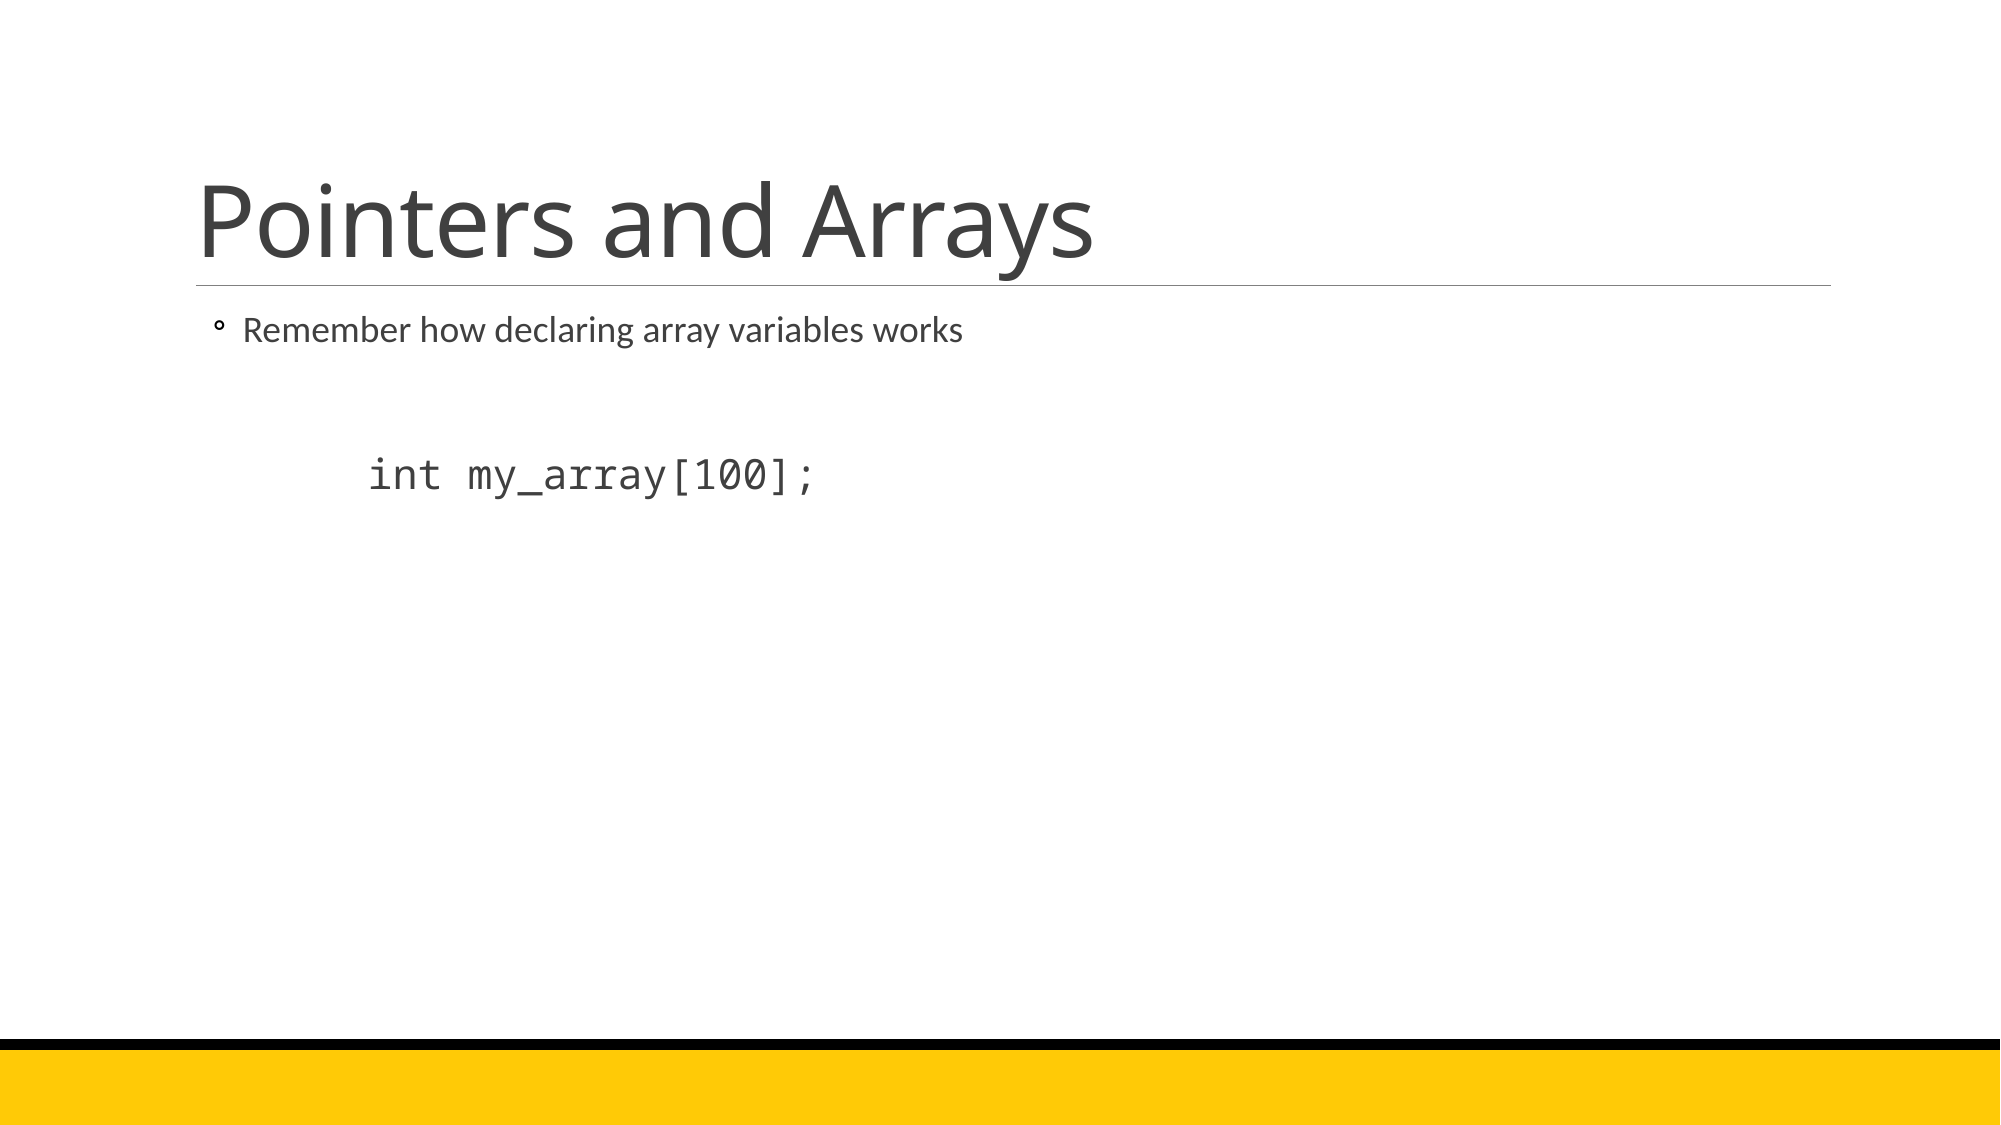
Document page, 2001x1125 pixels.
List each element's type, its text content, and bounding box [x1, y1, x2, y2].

list Remember how declaring array variables works int my_array[100]; [180, 302, 990, 963]
title Pointers and Arrays [180, 47, 1830, 285]
